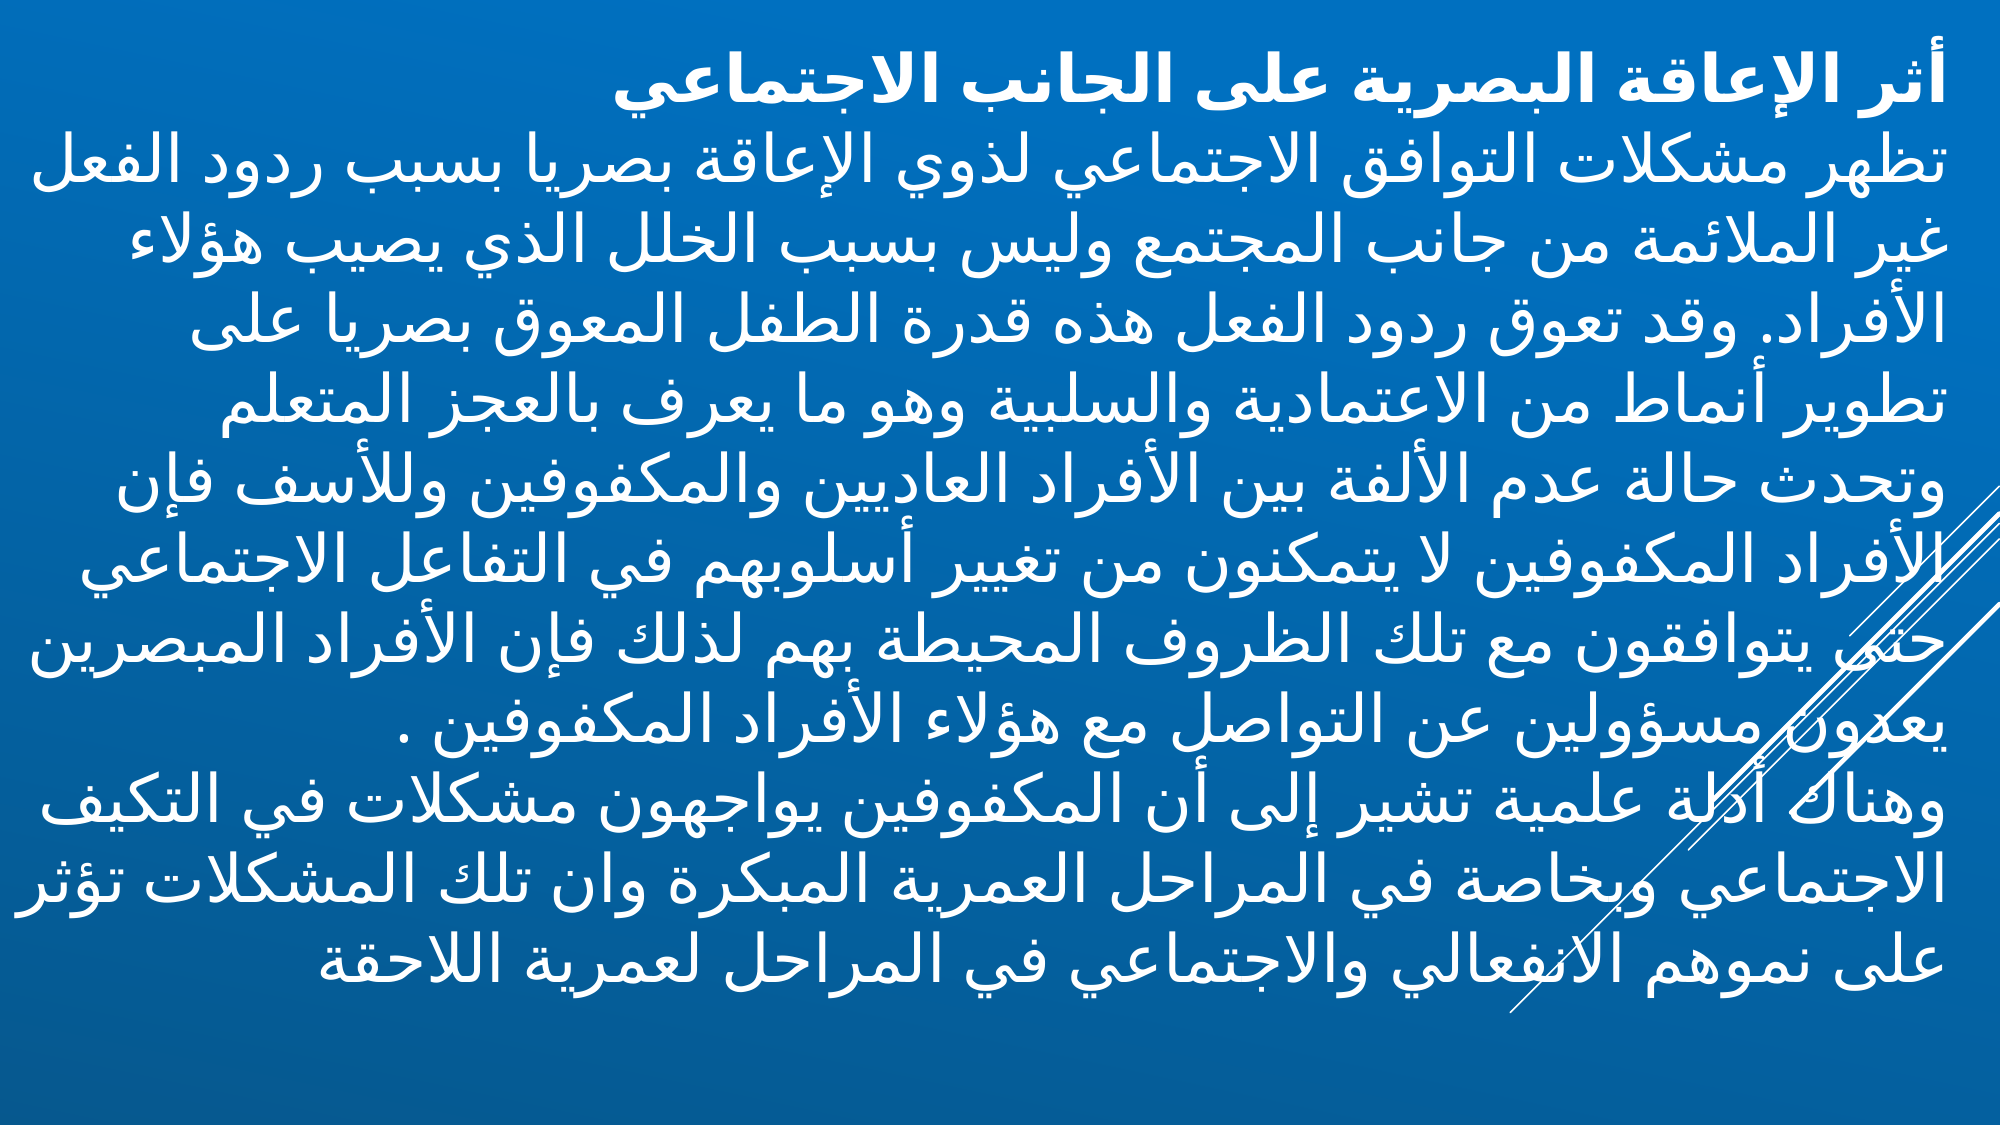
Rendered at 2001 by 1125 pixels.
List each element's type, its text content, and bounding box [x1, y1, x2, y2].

text_box أثر الإعاقة البصرية على الجانب الاجتماعي تظهر مشكلات التوافق الاجتماعي لذوي الإعاقة بصريا بسبب ردود الفعل غير الملائمة من جانب المجتمع وليس بسبب الخلل الذي يصيب هؤلاء الأفراد. وقد تعوق ردود الفعل هذه قدرة الطفل المعوق بصريا على تطوير أنماط من الاعتمادية والسلبية وهو ما يعرف بالعجز المتعلم وتحدث حالة عدم الألفة بين الأفراد العاديين والمكفوفين وللأسف فإن الأفراد المكفوفين لا يتمكنون من تغيير أسلوبهم في التفاعل الاجتماعي حتى يتوافقون مع تلك الظروف المحيطة بهم لذلك فإن الأفراد المبصرين يعدون مسؤولين عن التواصل مع هؤلاء الأفراد المكفوفين . وهناك أدلة علمية تشير إلى أن المكفوفين يواجهون مشكلات في التكيف الاجتماعي وبخاصة في المراحل العمرية المبكرة وان تلك المشكلات تؤثر على نموهم الانفعالي والاجتماعي في المراحل لعمرية اللاحقة [0, 28, 1966, 1083]
